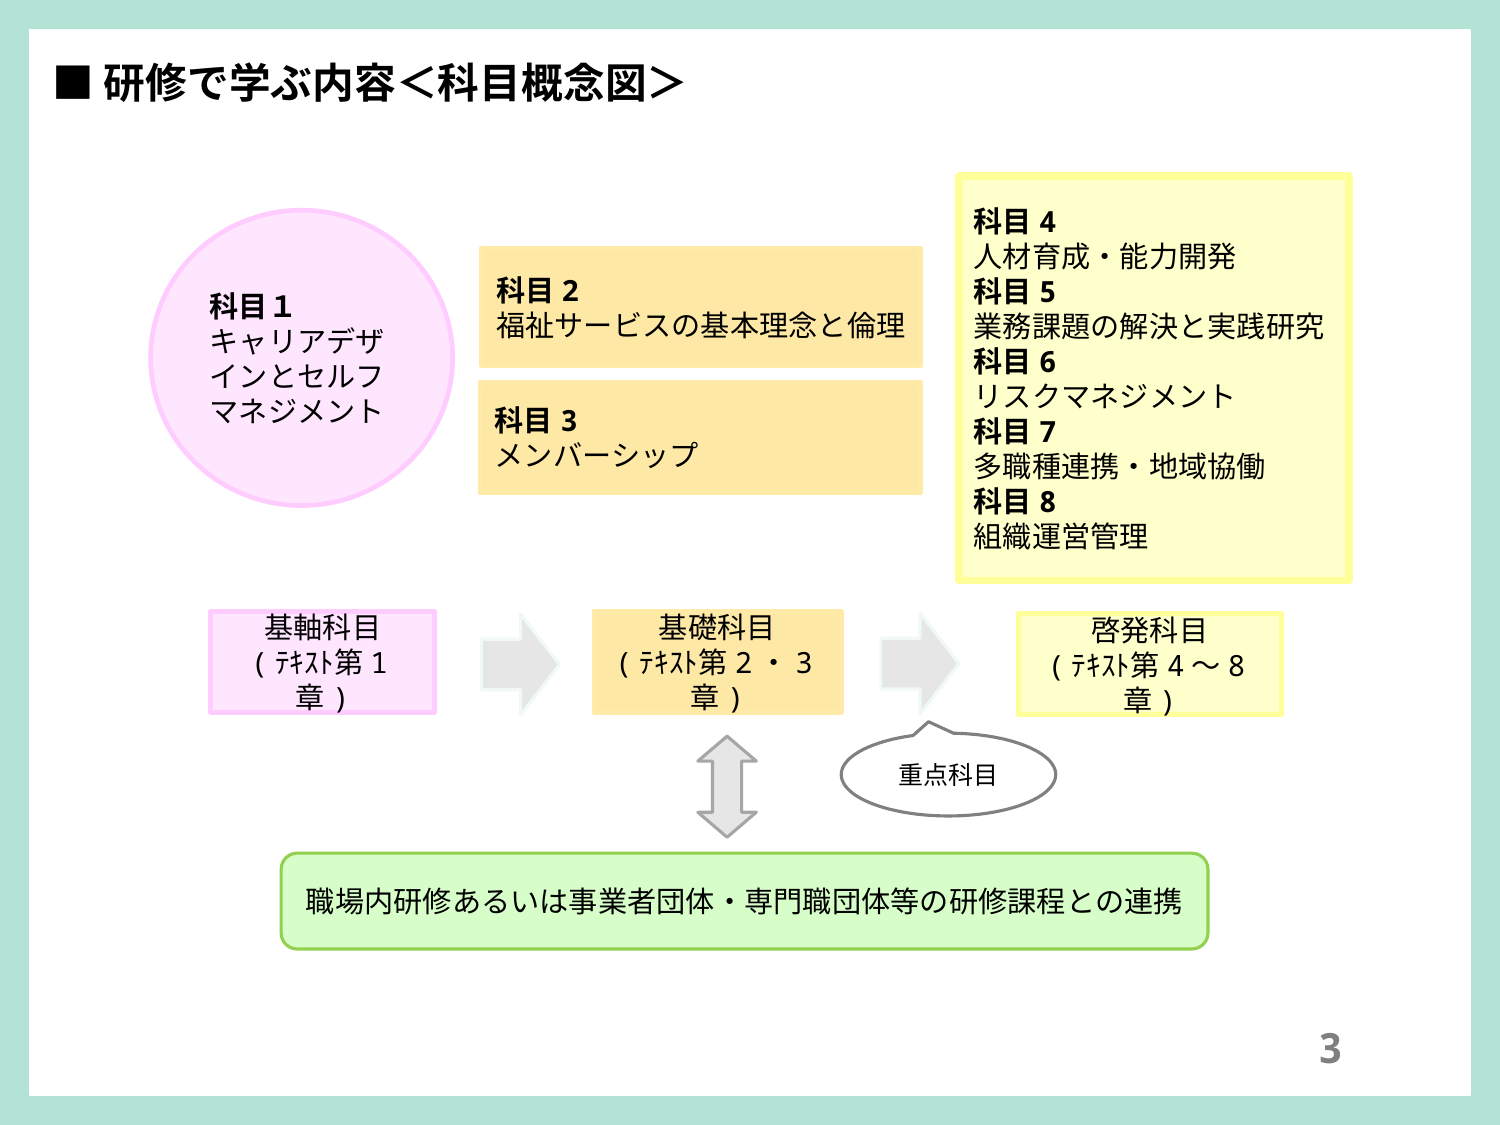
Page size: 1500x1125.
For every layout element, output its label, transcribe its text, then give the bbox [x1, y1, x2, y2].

text_box ■研修で学ぶ内容＜科目概念図＞ [37, 49, 1357, 115]
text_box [150, 175, 1350, 950]
slide_number 3 [1147, 1020, 1358, 1081]
